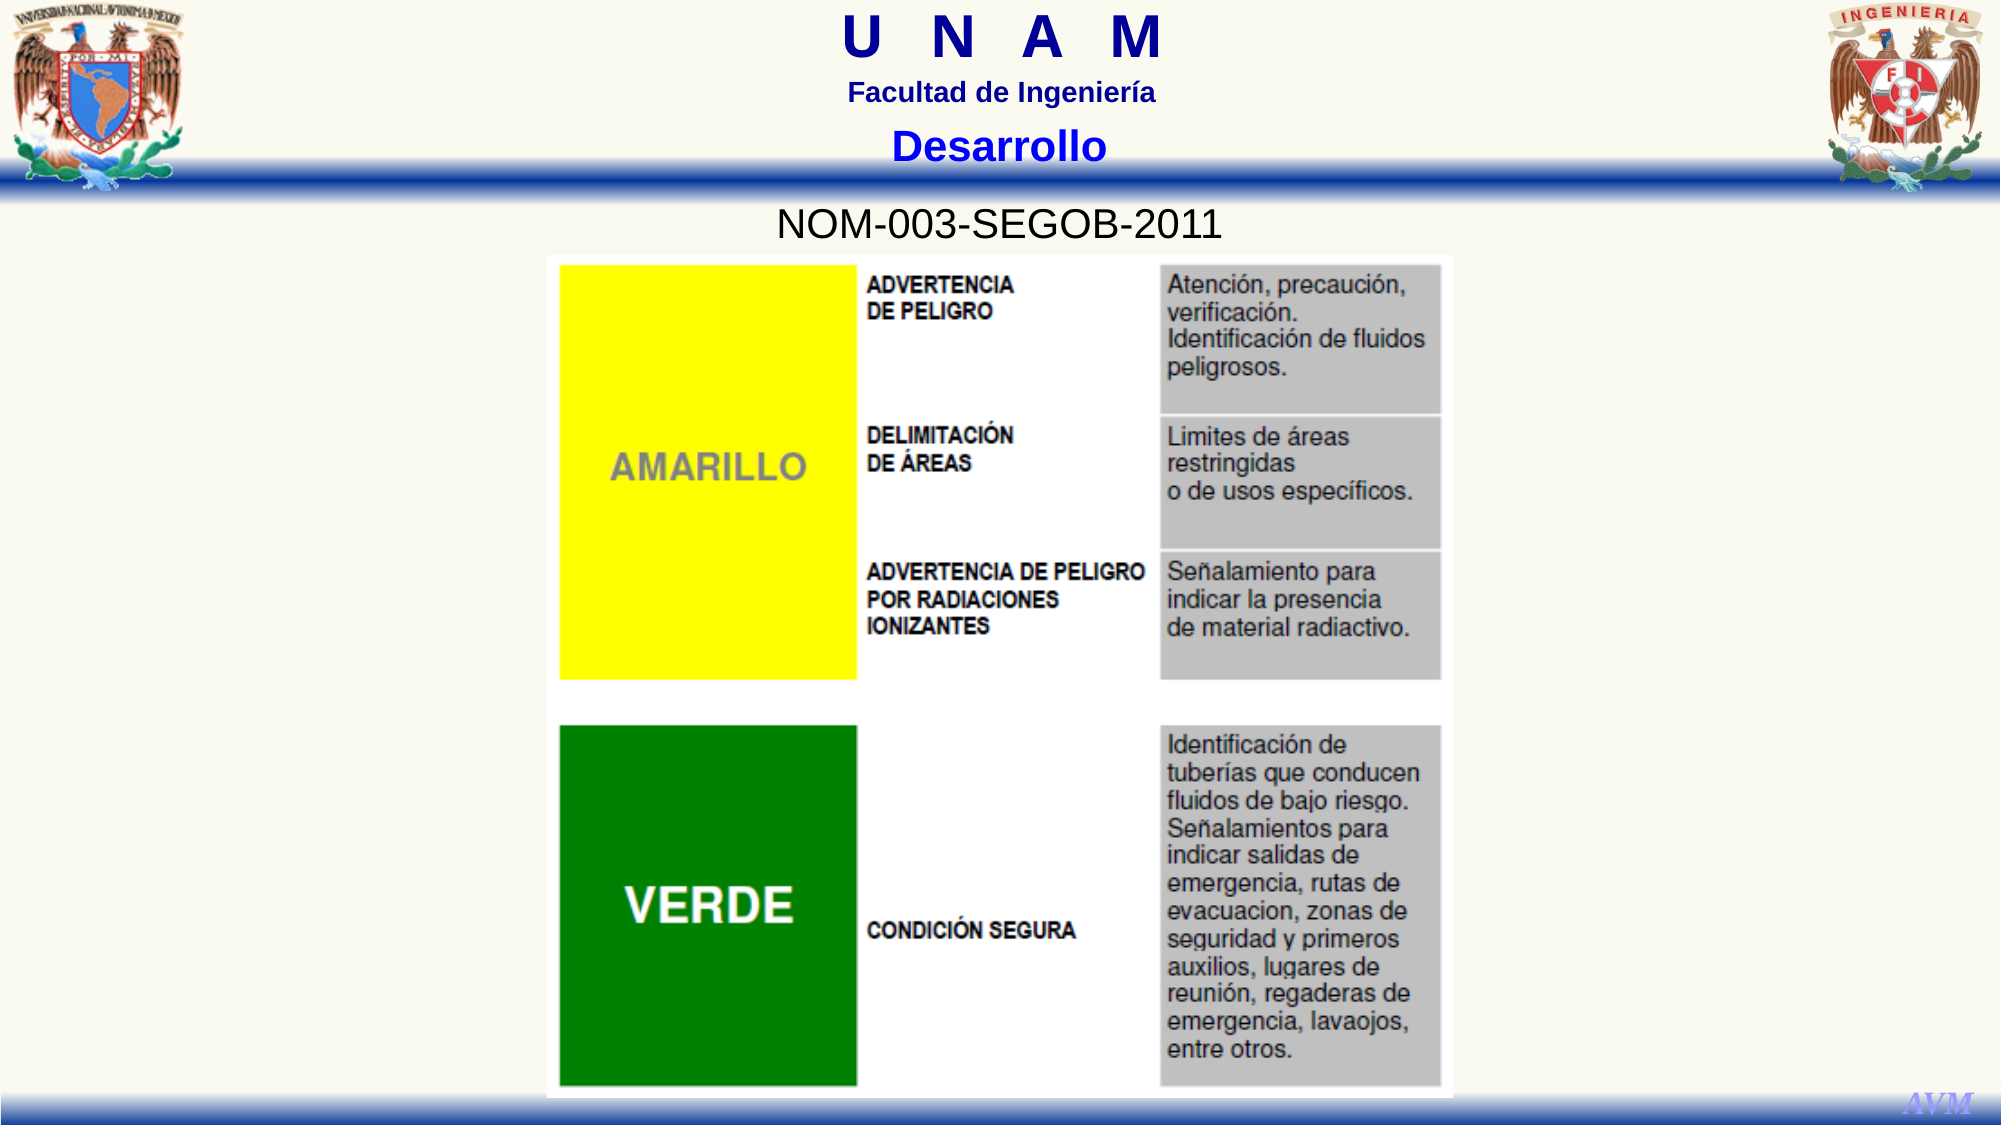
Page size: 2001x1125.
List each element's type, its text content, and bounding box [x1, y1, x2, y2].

picture [1822, 0, 1988, 201]
text_box Desarrollo [876, 110, 1123, 178]
picture [10, 0, 189, 194]
picture [546, 255, 1454, 1098]
text_box NOM-003-SEGOB-2011 [761, 189, 1239, 253]
